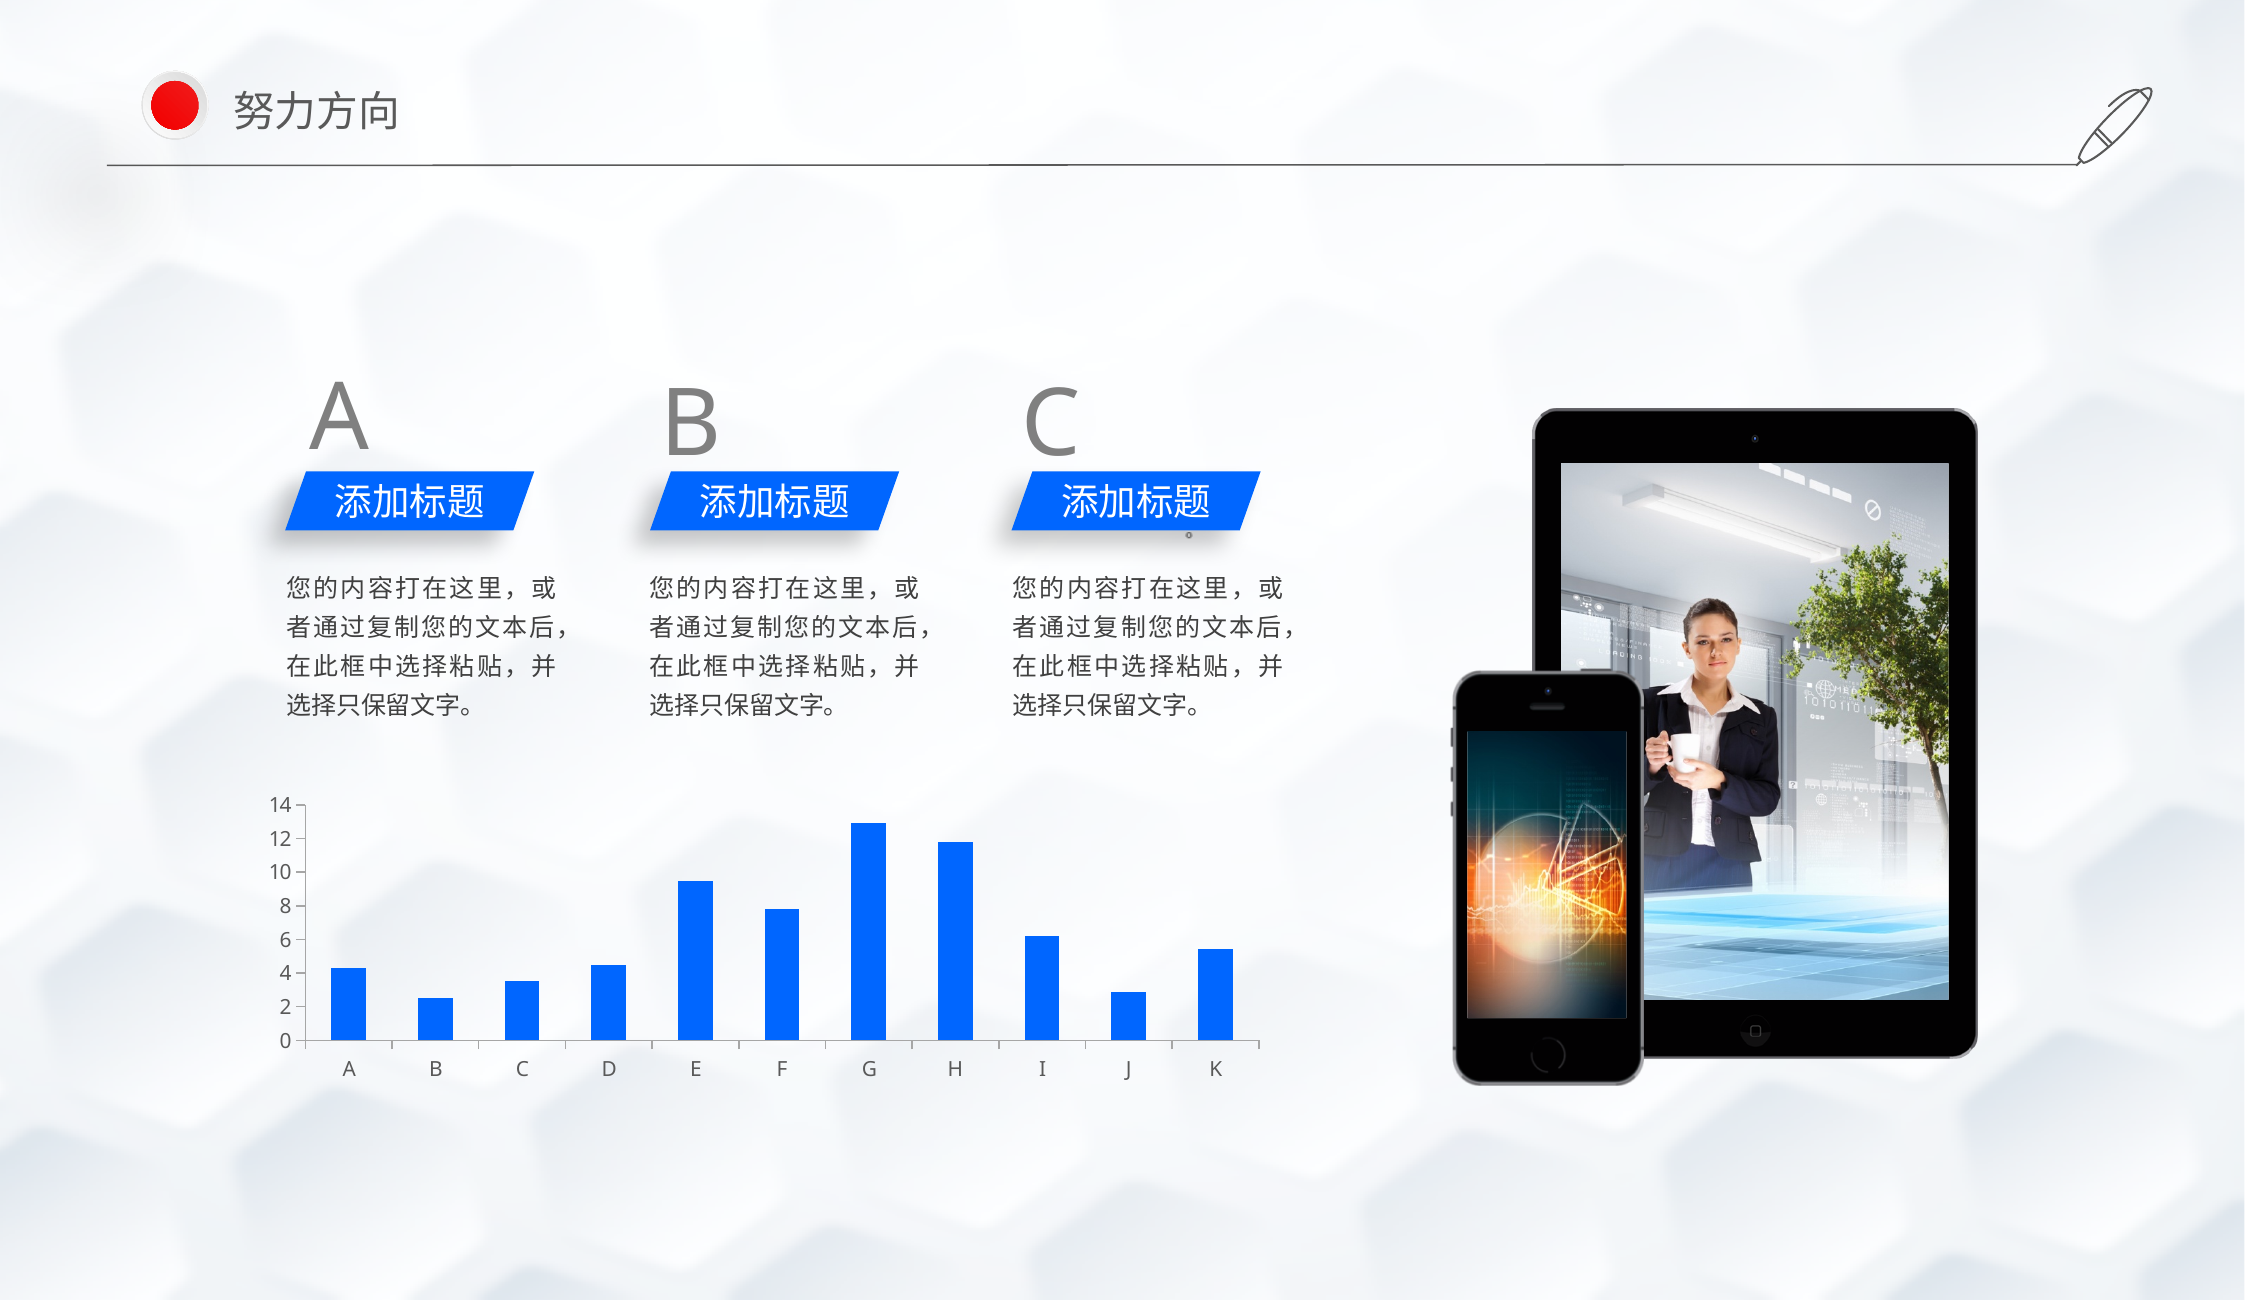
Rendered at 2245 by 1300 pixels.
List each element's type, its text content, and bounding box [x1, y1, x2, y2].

text_box 添加标题 [649, 470, 900, 532]
text_box 您的内容打在这里，或者通过复制您的文本后，在此框中选择粘贴，并选择只保留文字。 [269, 555, 574, 728]
text_box B [642, 353, 738, 483]
text_box [2077, 88, 2152, 164]
text_box 您的内容打在这里，或者通过复制您的文本后，在此框中选择粘贴，并选择只保留文字。 [632, 555, 938, 728]
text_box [1531, 408, 1978, 1059]
text_box 努力方向 [213, 75, 611, 146]
text_box A [292, 347, 387, 476]
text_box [1449, 667, 1645, 1086]
picture [0, 0, 2245, 1300]
text_box 您的内容打在这里，或者通过复制您的文本后，在此框中选择粘贴，并选择只保留文字。 [995, 555, 1301, 728]
text_box C [1004, 353, 1098, 483]
text_box 添加标题 [284, 470, 535, 532]
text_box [141, 70, 209, 140]
chart [247, 784, 1280, 1090]
text_box 添加标题 [1010, 470, 1262, 532]
